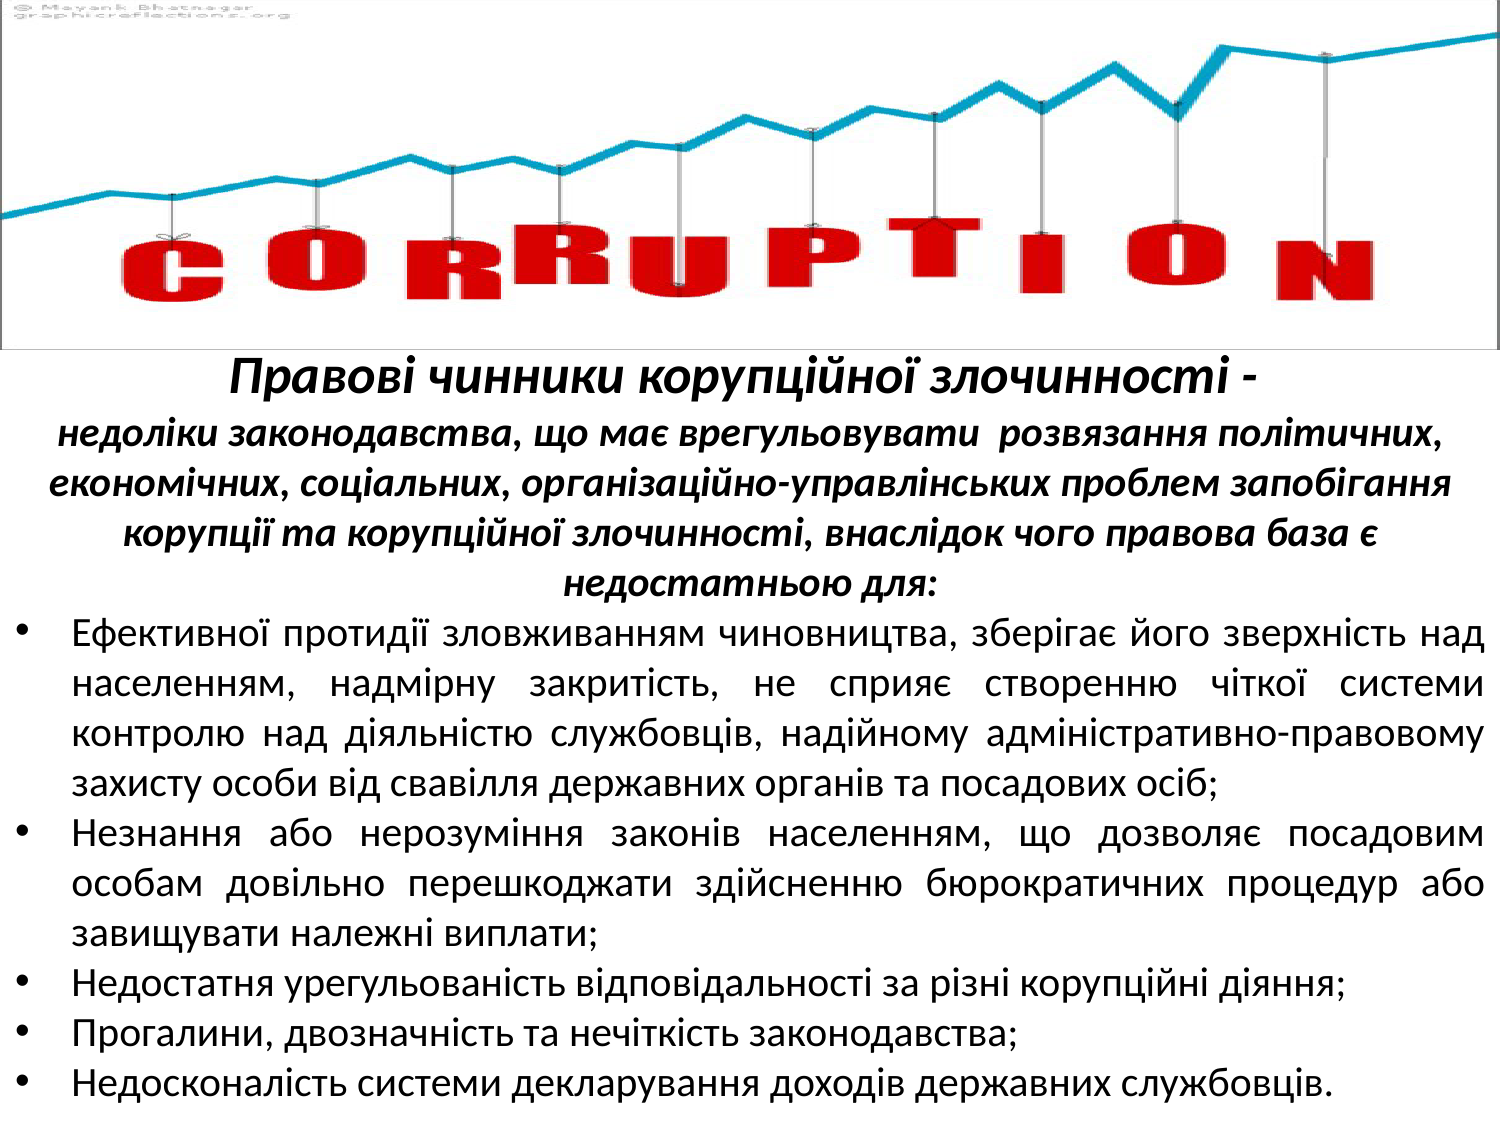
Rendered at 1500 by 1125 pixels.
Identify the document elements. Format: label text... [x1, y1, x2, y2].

text_box Правові чинники корупційної злочинності - недоліки законодавства, що має врегульовувати розвязання політичних, економічних, соціальних, організаційно-управлінських проблем запобігання корупції та корупційної злочинності, внаслідок чого правова база є недостатньою для: Ефективної протидії зловживанням чиновництва, зберігає його зверхність над населенням, надмірну закритість, не сприяє створенню чіткої системи контролю над діяльністю службовців, надійному адміністративно-правовому захисту особи від свавілля державних органів та посадових осіб; Незнання або нерозуміння законів населенням, що дозволяє посадовим особам довільно перешкоджати здійсненню бюрократичних процедур або завищувати належні виплати; Недостатня урегульованість відповідальності за різні корупційні діяння; Прогалини, двозначність та нечіткість законодавства; Недосконалість системи декларування доходів державних службовців. [0, 357, 1500, 1113]
picture [0, 0, 1500, 351]
